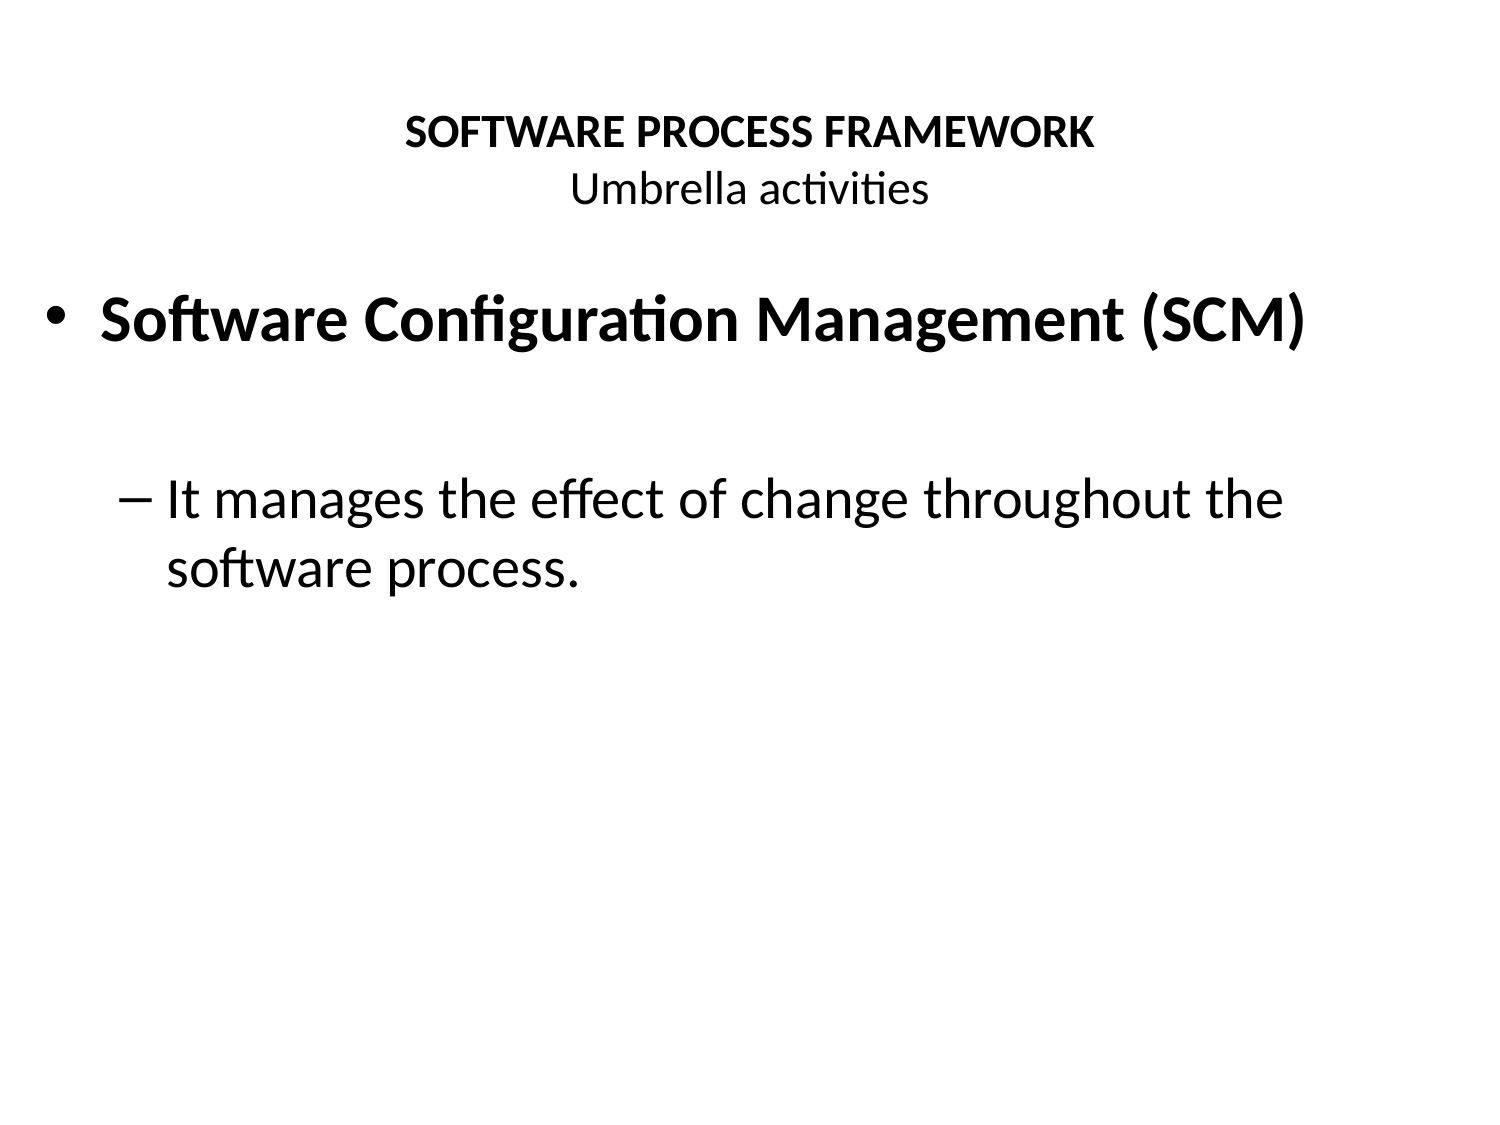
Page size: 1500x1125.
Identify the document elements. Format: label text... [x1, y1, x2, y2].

title SOFTWARE PROCESS FRAMEWORK Umbrella activities [75, 91, 1425, 267]
list Software Configuration Management (SCM) It manages the effect of change throughout the software process. [29, 267, 1455, 1083]
